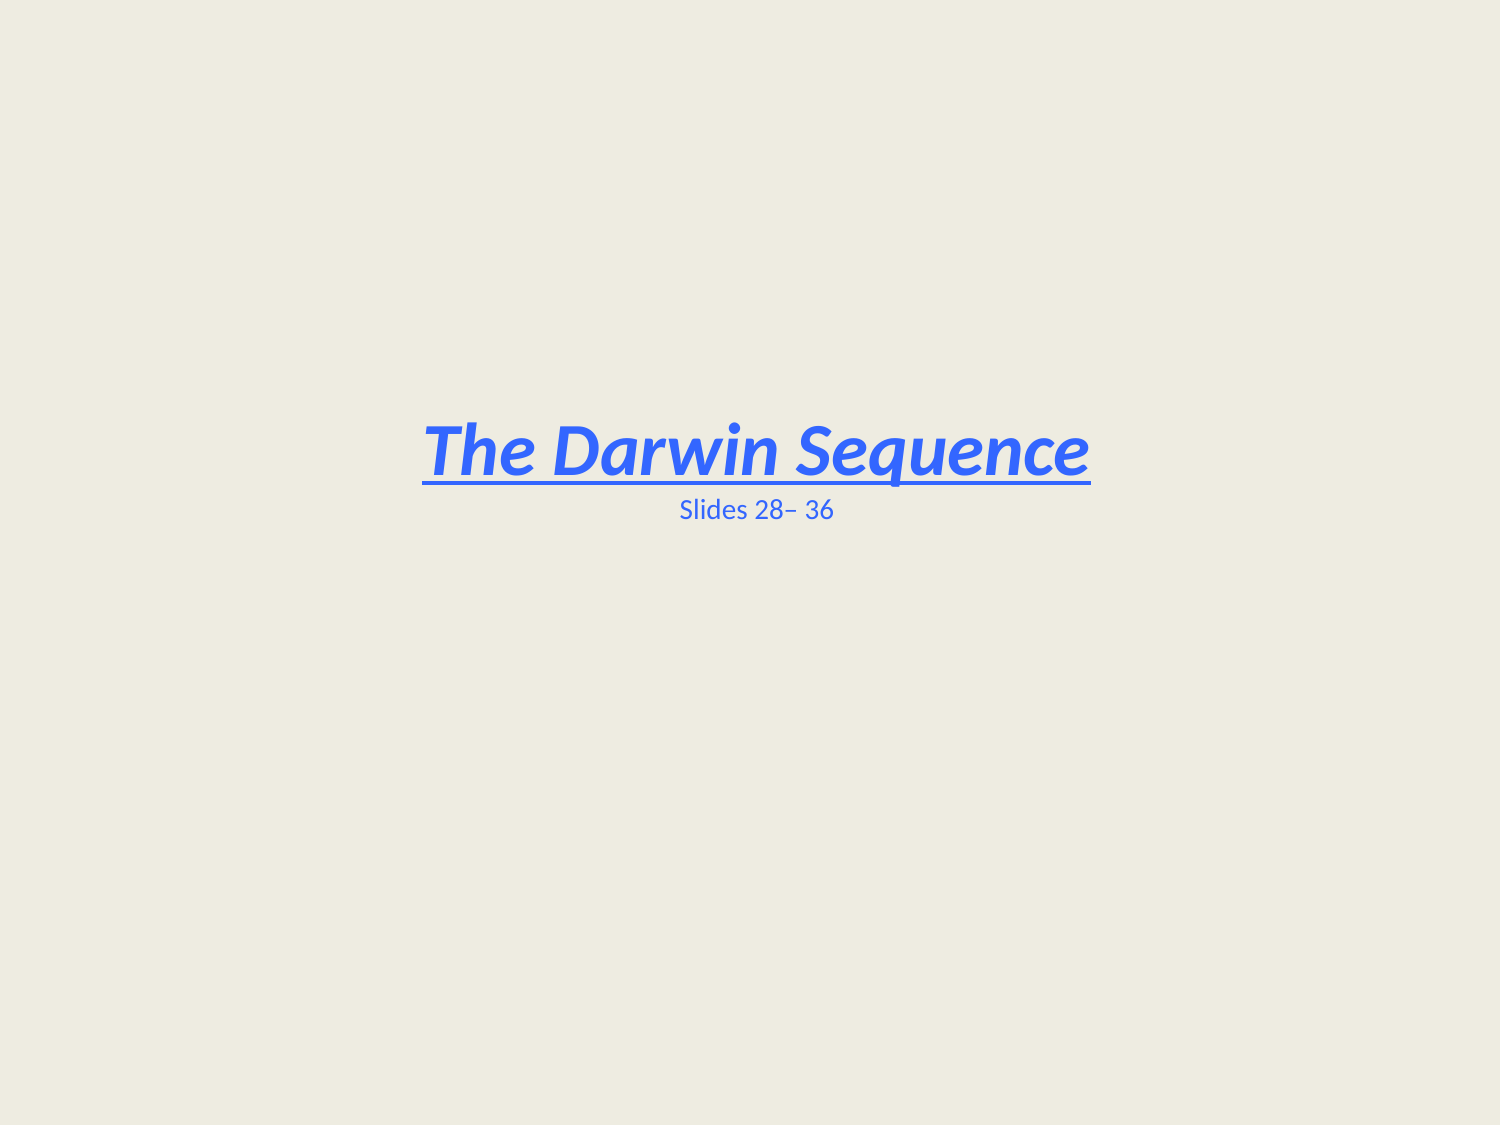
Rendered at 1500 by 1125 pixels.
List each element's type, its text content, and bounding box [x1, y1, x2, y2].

text_box The Darwin Sequence Slides 28– 36 [13, 33, 1500, 533]
